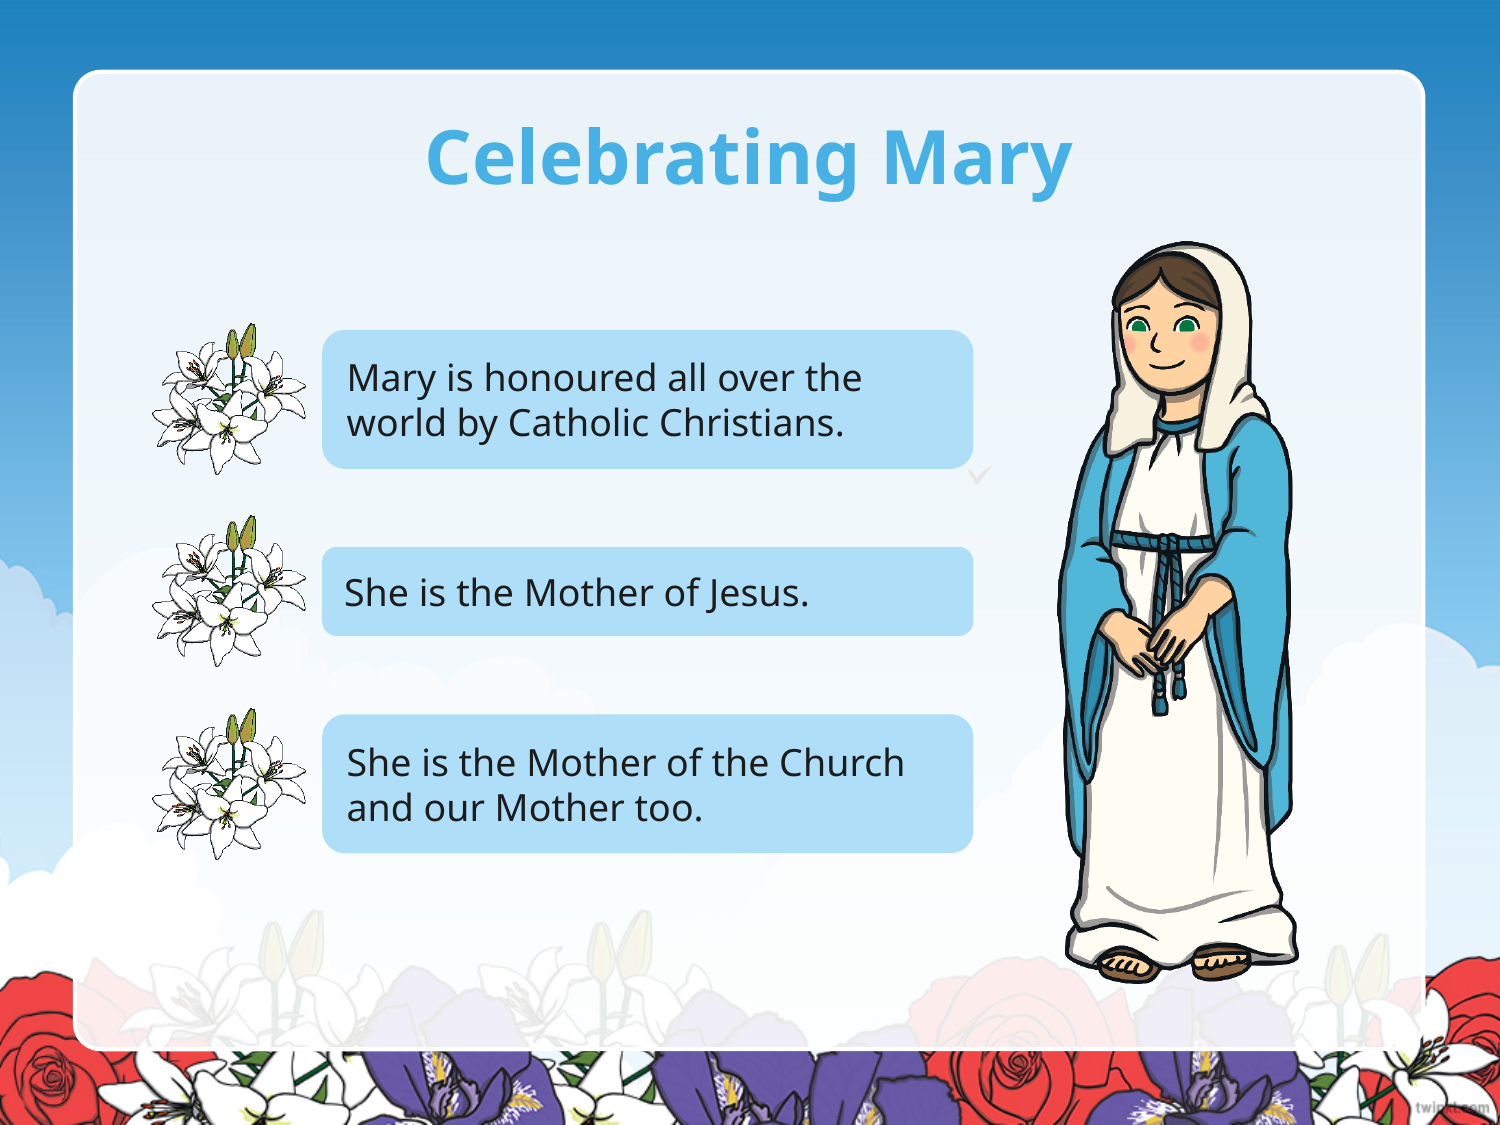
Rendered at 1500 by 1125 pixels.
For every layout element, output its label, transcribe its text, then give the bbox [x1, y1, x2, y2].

title Celebrating Mary [75, 78, 1424, 242]
text_box She is the Mother of the Church and our Mother too. [321, 713, 975, 855]
text_box She is the Mother of Jesus. [321, 545, 975, 638]
text_box Mary is honoured all over the world by Catholic Christians. [321, 328, 975, 470]
picture [0, 0, 1500, 1125]
